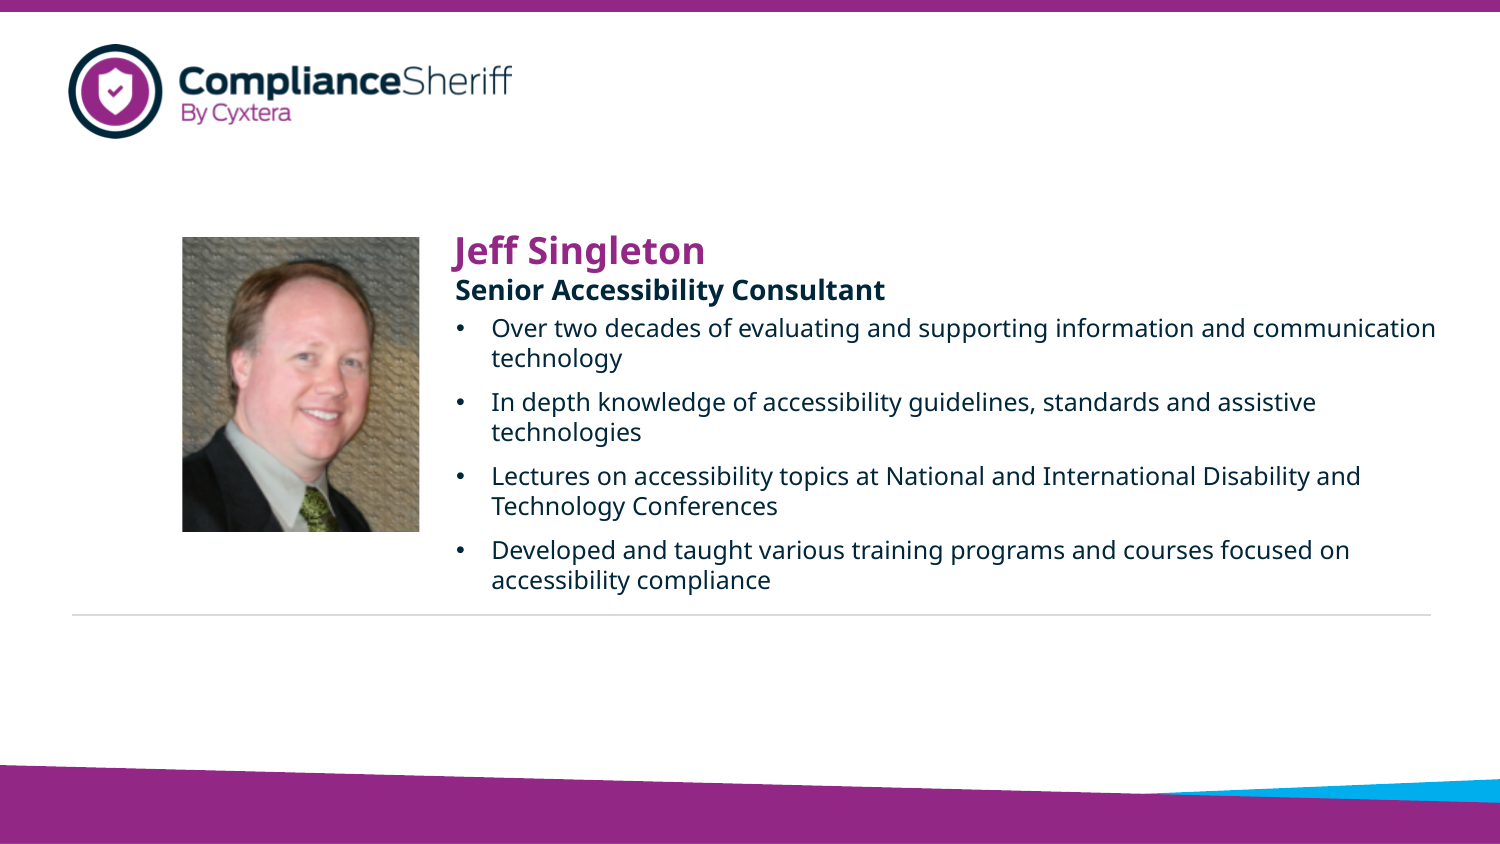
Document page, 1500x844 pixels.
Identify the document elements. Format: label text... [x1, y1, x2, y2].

picture [75, 51, 156, 132]
picture [182, 237, 420, 532]
list Jeff Singleton Senior Accessibility Consultant Over two decades of evaluating and supporting information and communication technology In depth knowledge of accessibility guidelines, standards and assistive technologies Lectures on accessibility topics at National and International Disability and Technology Conferences Developed and taught various training programs and courses focused on accessibility compliance [439, 224, 1458, 715]
picture [68, 44, 512, 139]
